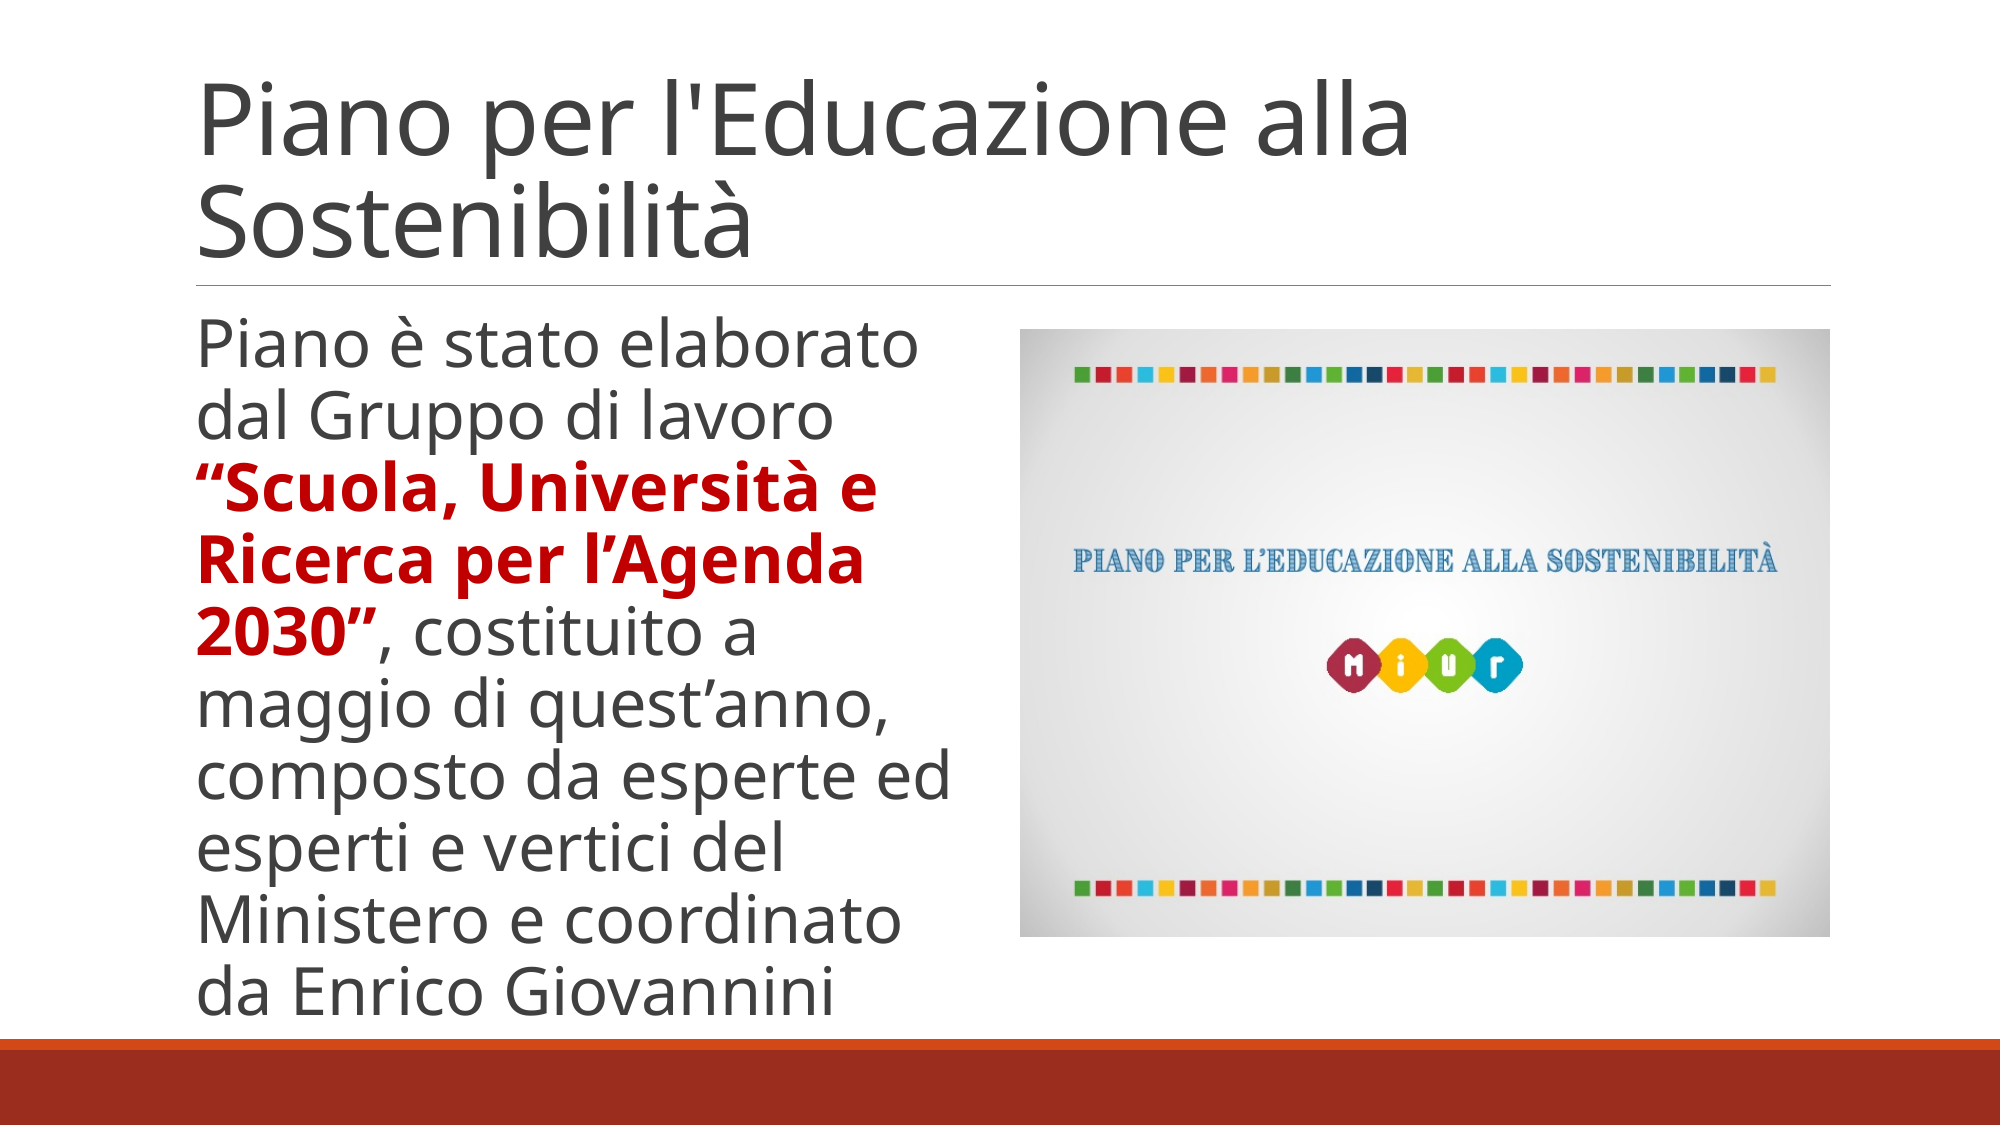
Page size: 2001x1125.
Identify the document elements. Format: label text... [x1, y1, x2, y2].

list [1019, 328, 1831, 937]
list Piano è stato elaborato dal Gruppo di lavoro “Scuola, Università e Ricerca per l’Agenda 2030”, costituito a maggio di quest’anno, composto da esperte ed esperti e vertici del Ministero e coordinato da Enrico Giovannini [180, 302, 990, 963]
title Piano per l'Educazione alla Sostenibilità [180, 47, 1830, 285]
